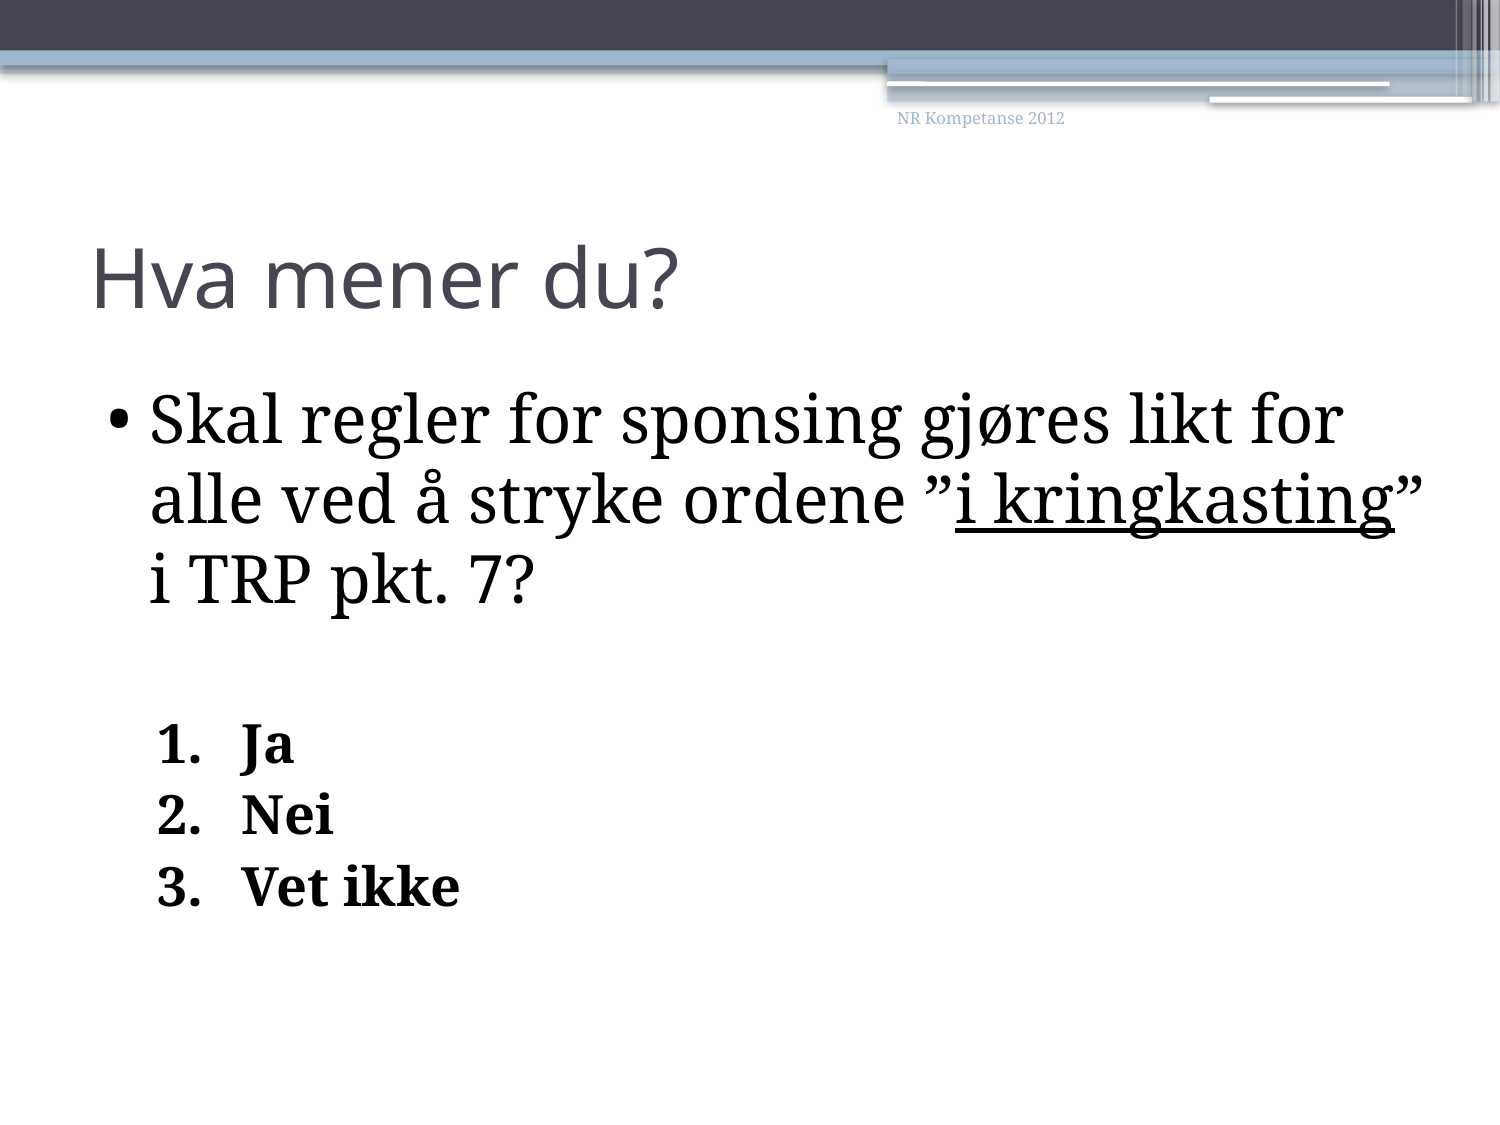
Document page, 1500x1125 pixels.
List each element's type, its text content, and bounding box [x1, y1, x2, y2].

footer NR Kompetanse 2012 [862, 100, 1080, 176]
title Hva mener du? [75, 187, 1425, 363]
list Skal regler for sponsing gjøres likt for alle ved å stryke ordene ”i kringkasting” i TRP pkt. 7? Ja Nei Vet ikke [75, 368, 1459, 1079]
